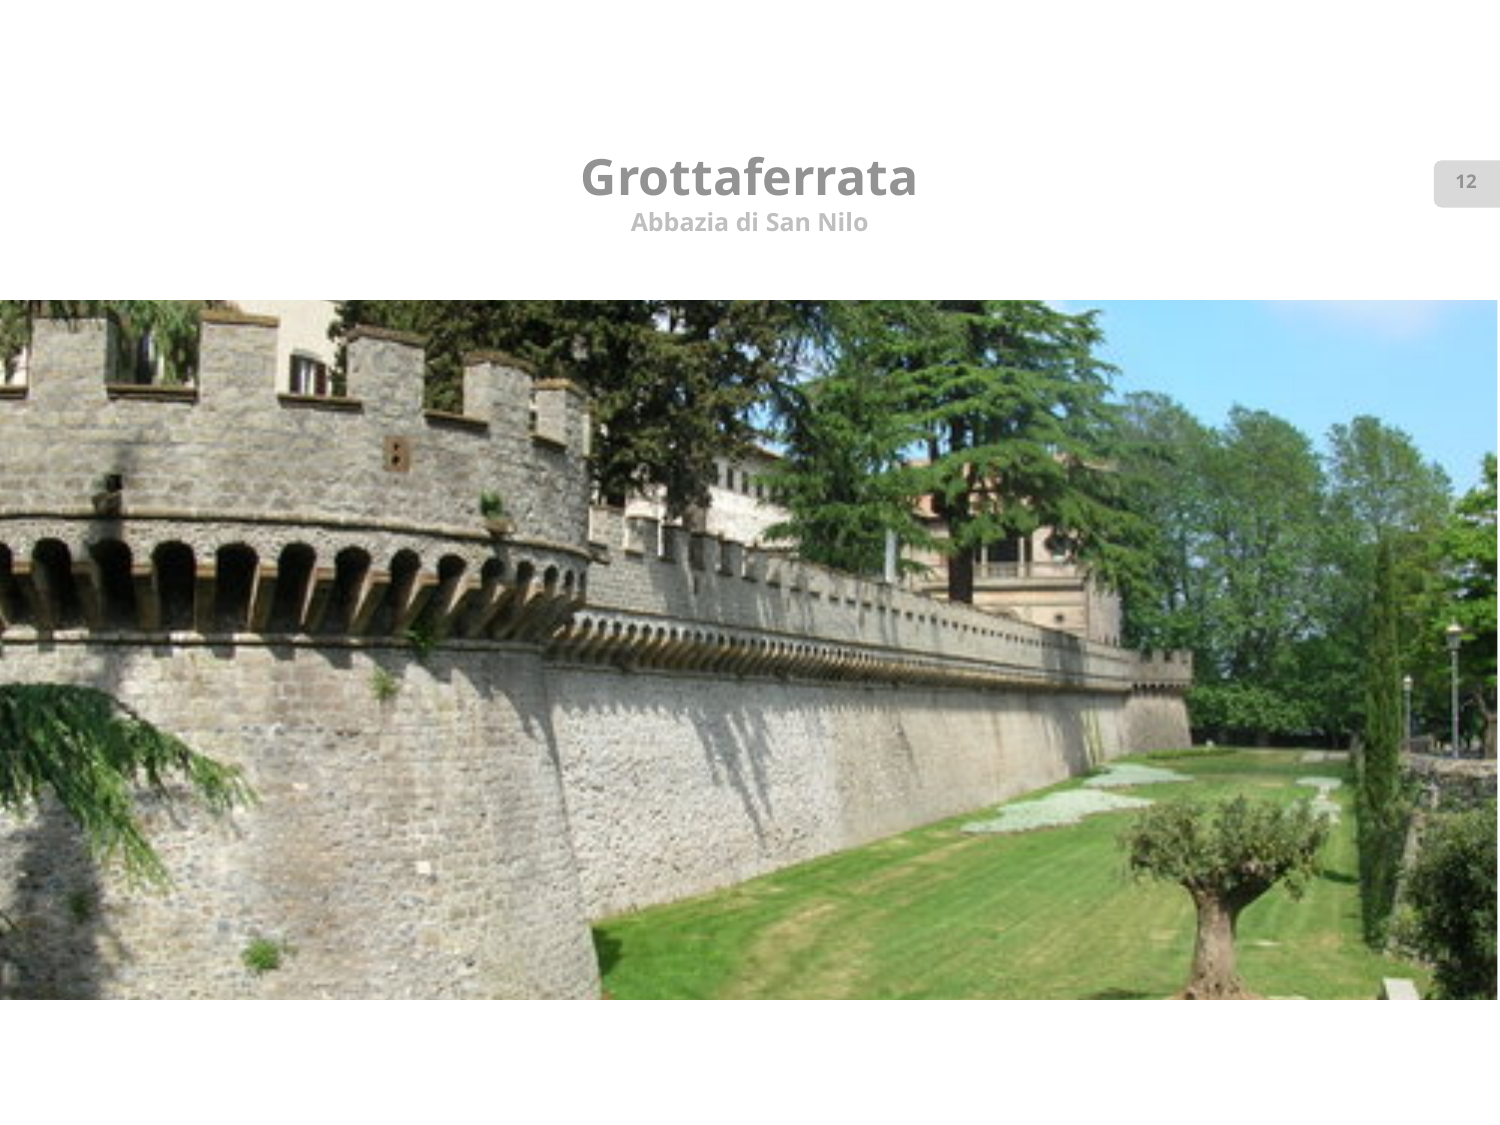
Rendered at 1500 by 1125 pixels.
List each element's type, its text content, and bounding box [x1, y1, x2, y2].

list Abbazia di San Nilo [412, 204, 1088, 238]
title Grottaferrata [287, 146, 1213, 205]
picture [0, 299, 1498, 1001]
slide_number 12 [1434, 160, 1498, 206]
